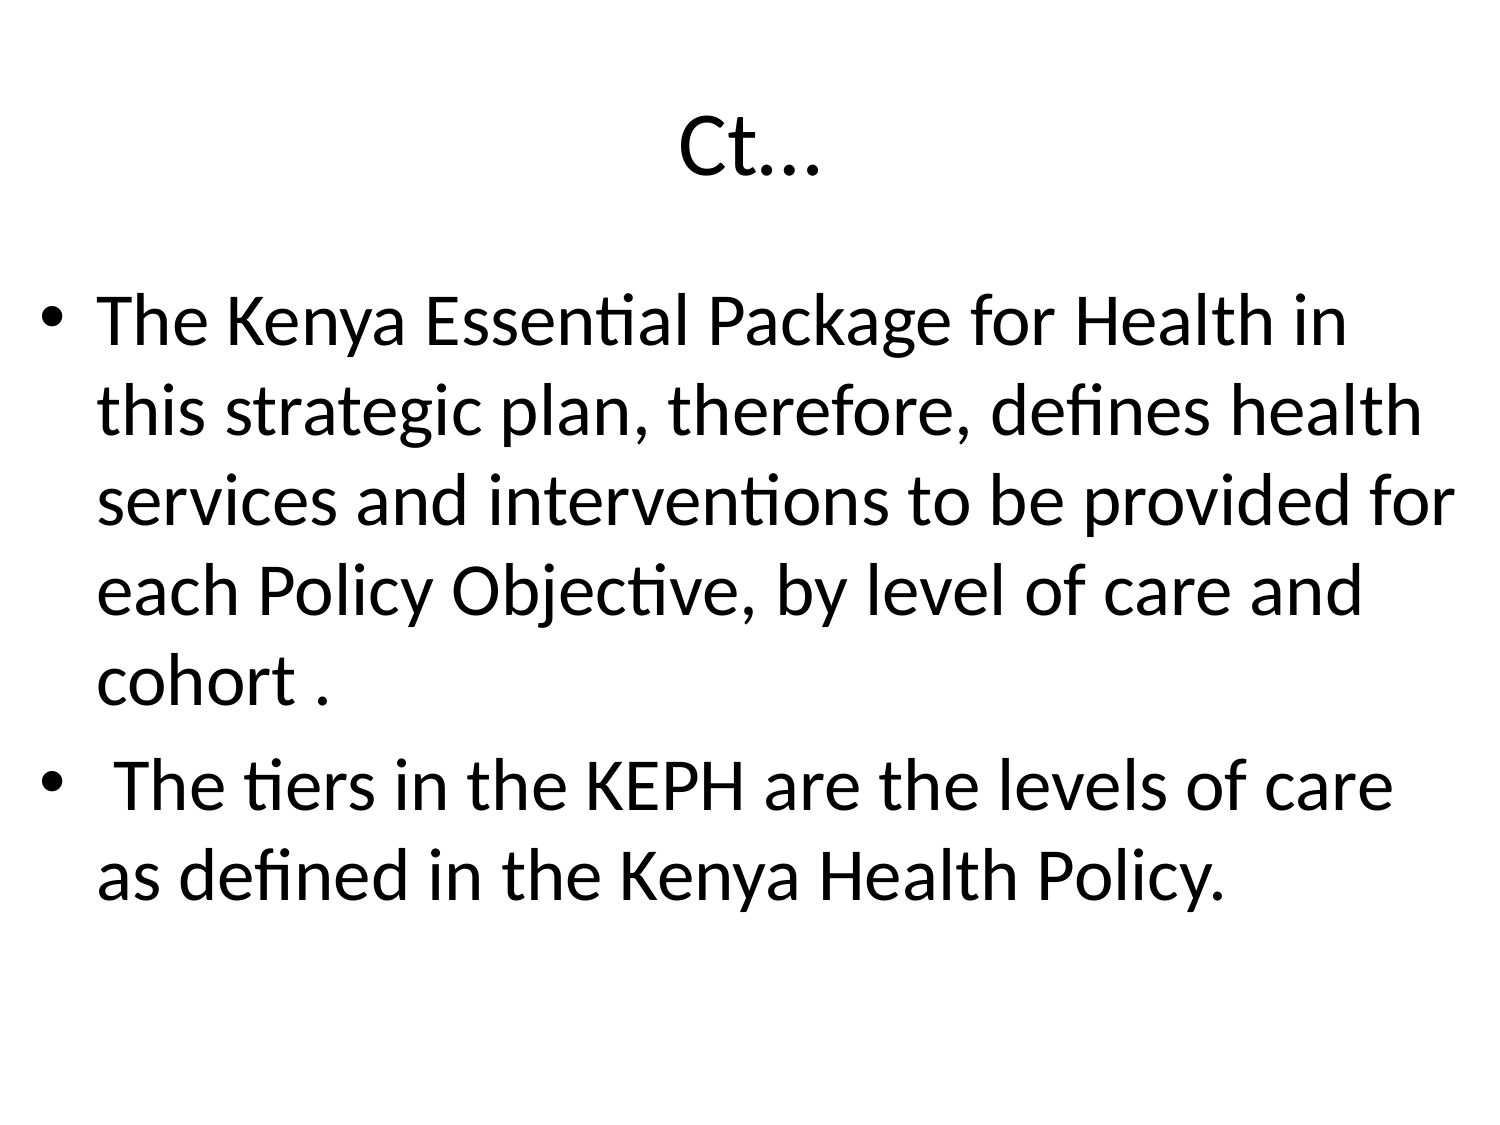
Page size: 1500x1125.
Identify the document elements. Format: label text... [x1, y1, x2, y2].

title Ct… [75, 45, 1425, 233]
list The Kenya Essential Package for Health in this strategic plan, therefore, defines health services and interventions to be provided for each Policy Objective, by level of care and cohort . The tiers in the KEPH are the levels of care as defined in the Kenya Health Policy. [24, 262, 1475, 1005]
